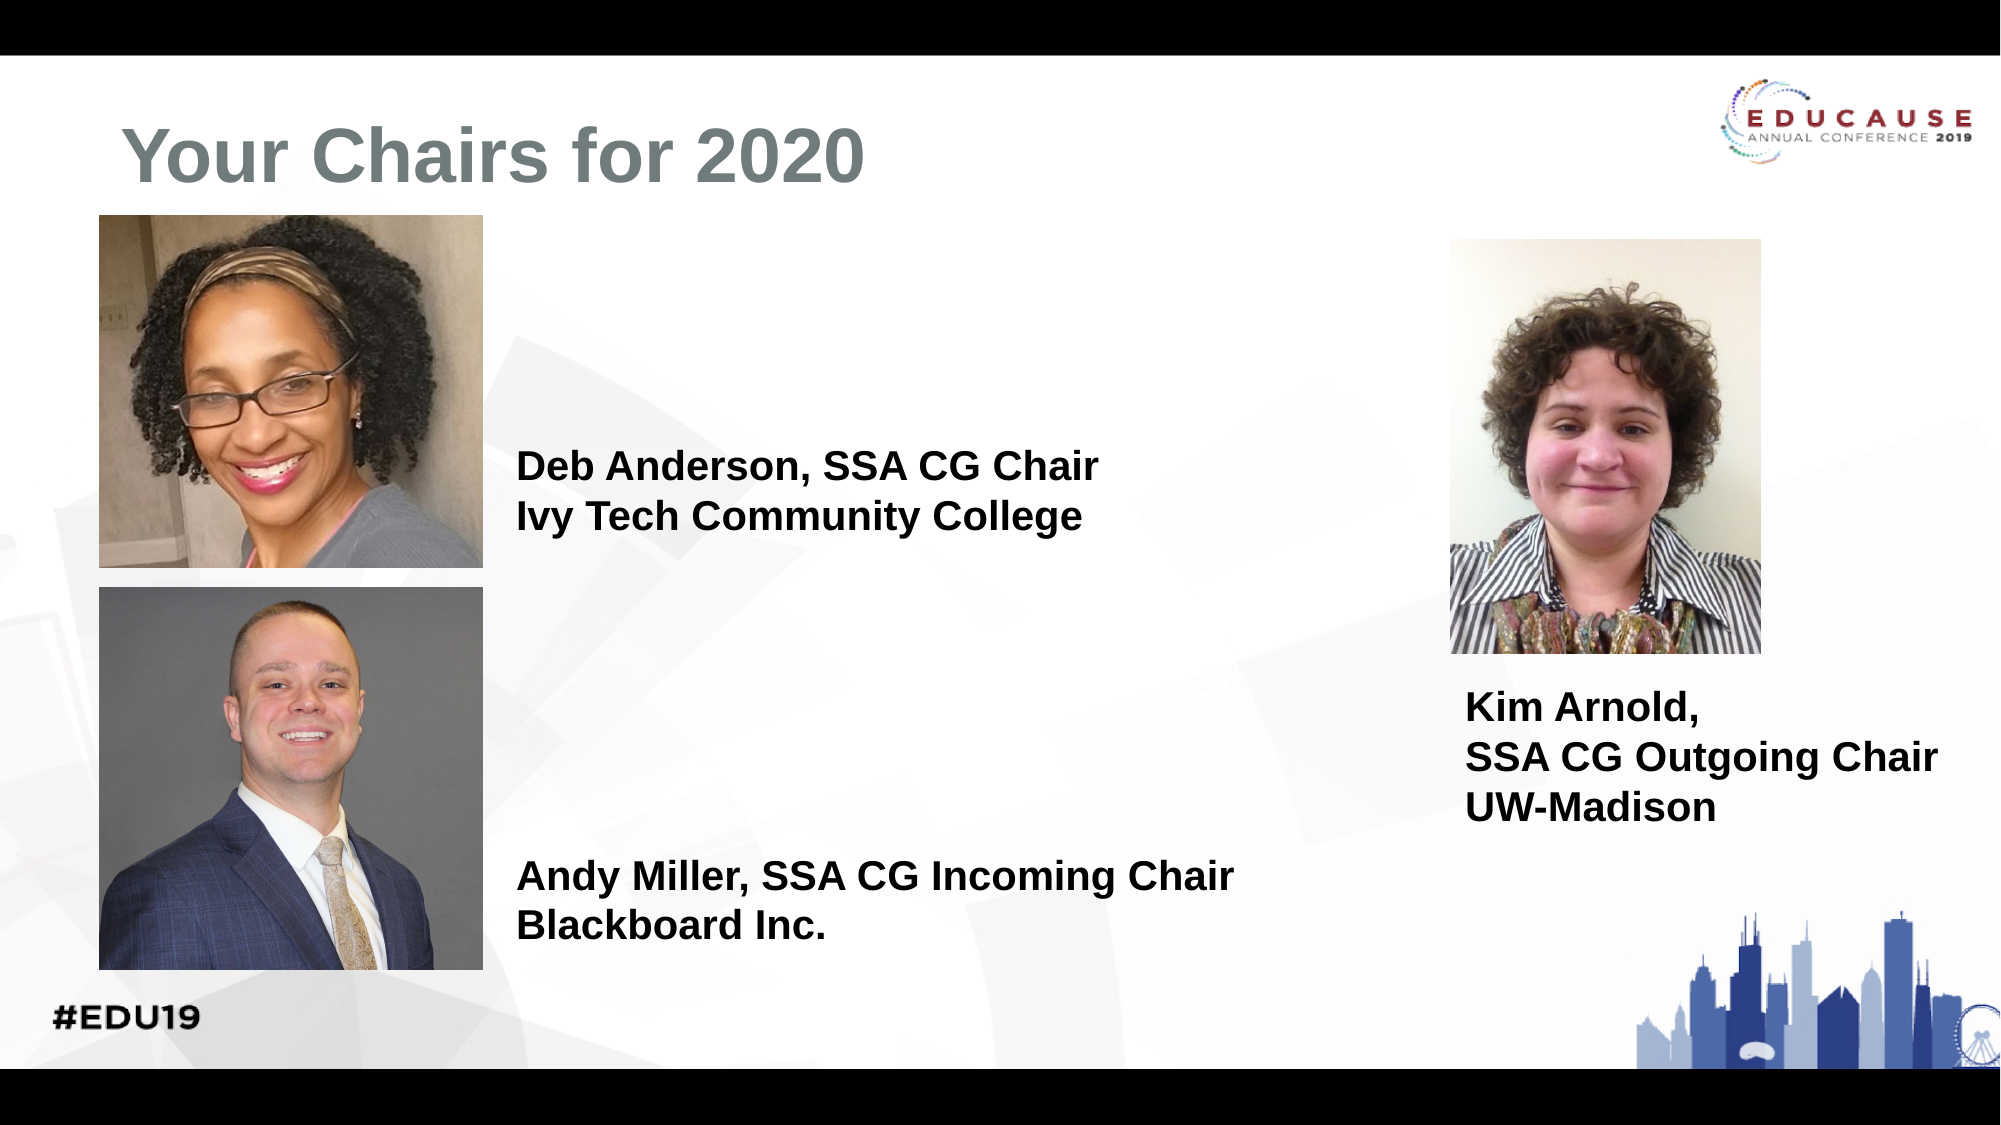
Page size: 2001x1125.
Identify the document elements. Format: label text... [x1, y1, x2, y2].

text_box Kim Arnold, SSA CG Outgoing Chair UW-Madison [1450, 664, 2000, 785]
picture [0, 0, 2001, 1125]
text_box Andy Miller, SSA CG Incoming Chair Blackboard Inc. [501, 833, 1596, 954]
text_box Deb Anderson, SSA CG Chair Ivy Tech Community College [501, 424, 1444, 545]
title Your Chairs for 2020 [99, 95, 1767, 216]
